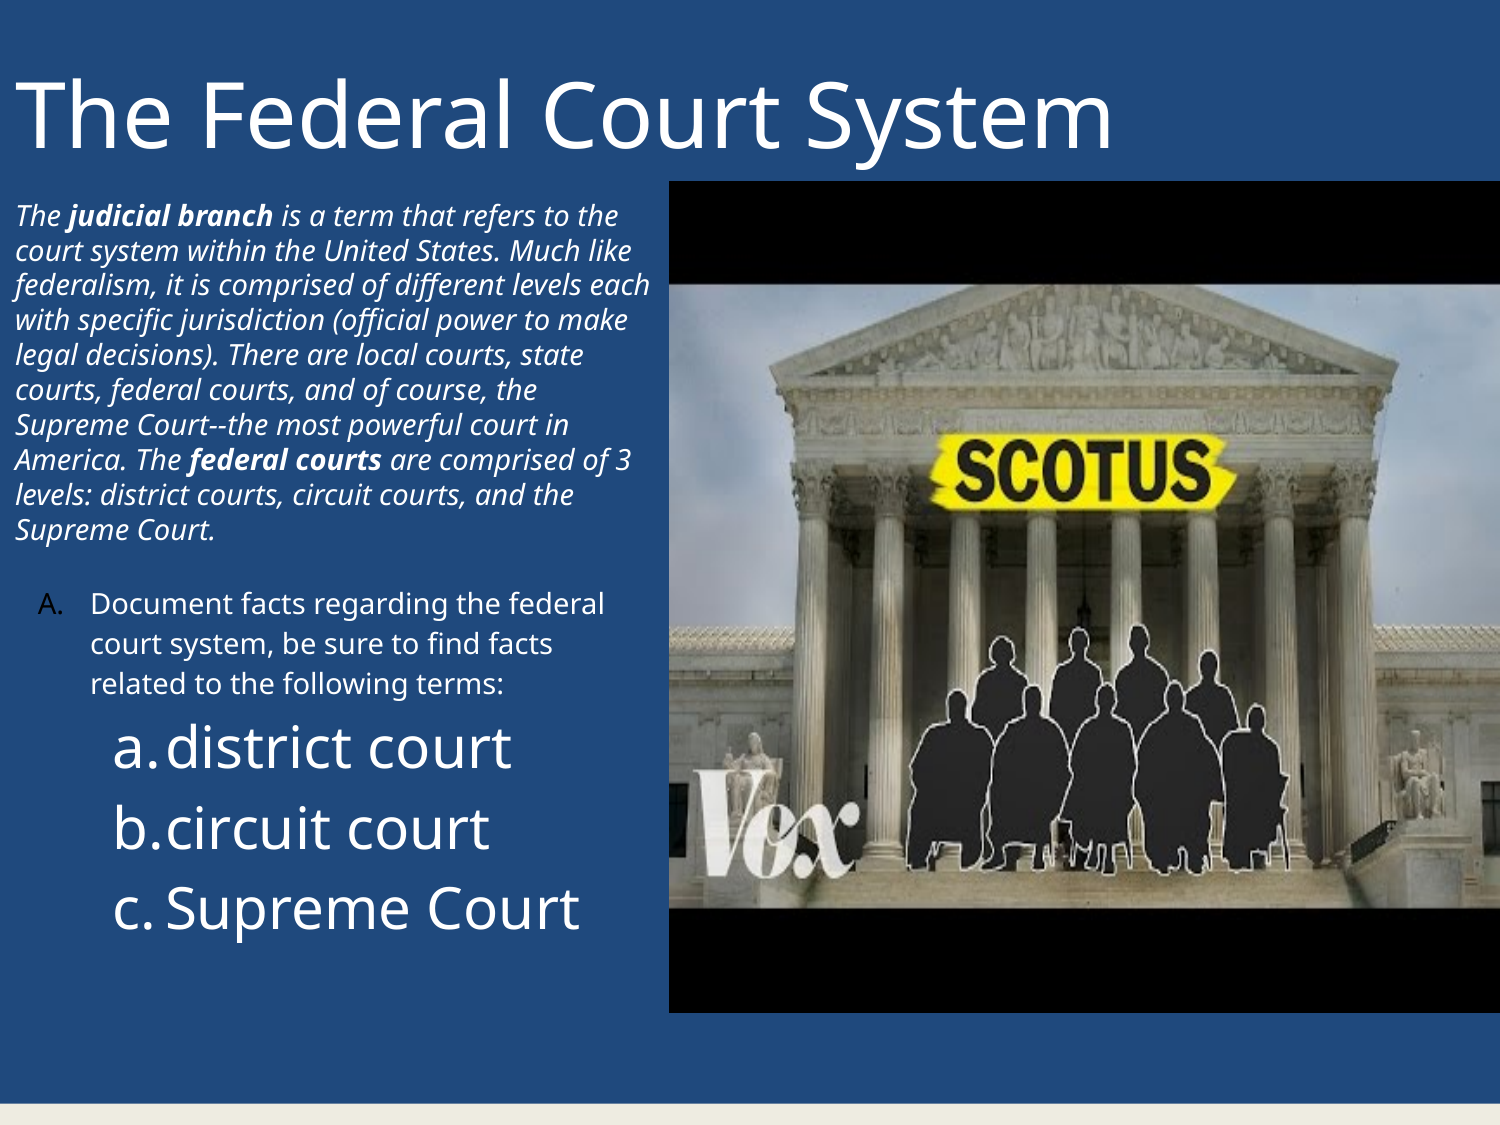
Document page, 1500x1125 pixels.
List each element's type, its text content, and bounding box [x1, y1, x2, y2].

picture [669, 181, 1500, 1013]
title The Federal Court System [0, 0, 1398, 181]
list The judicial branch is a term that refers to the court system within the United States. Much like federalism, it is comprised of different levels each with specific jurisdiction (official power to make legal decisions). There are local courts, state courts, federal courts, and of course, the Supreme Court--the most powerful court in America. The federal courts are comprised of 3 levels: district courts, circuit courts, and the Supreme Court. Document facts regarding the federal court system, be sure to find facts related to the following terms: district court circuit court Supreme Court [0, 181, 670, 1076]
